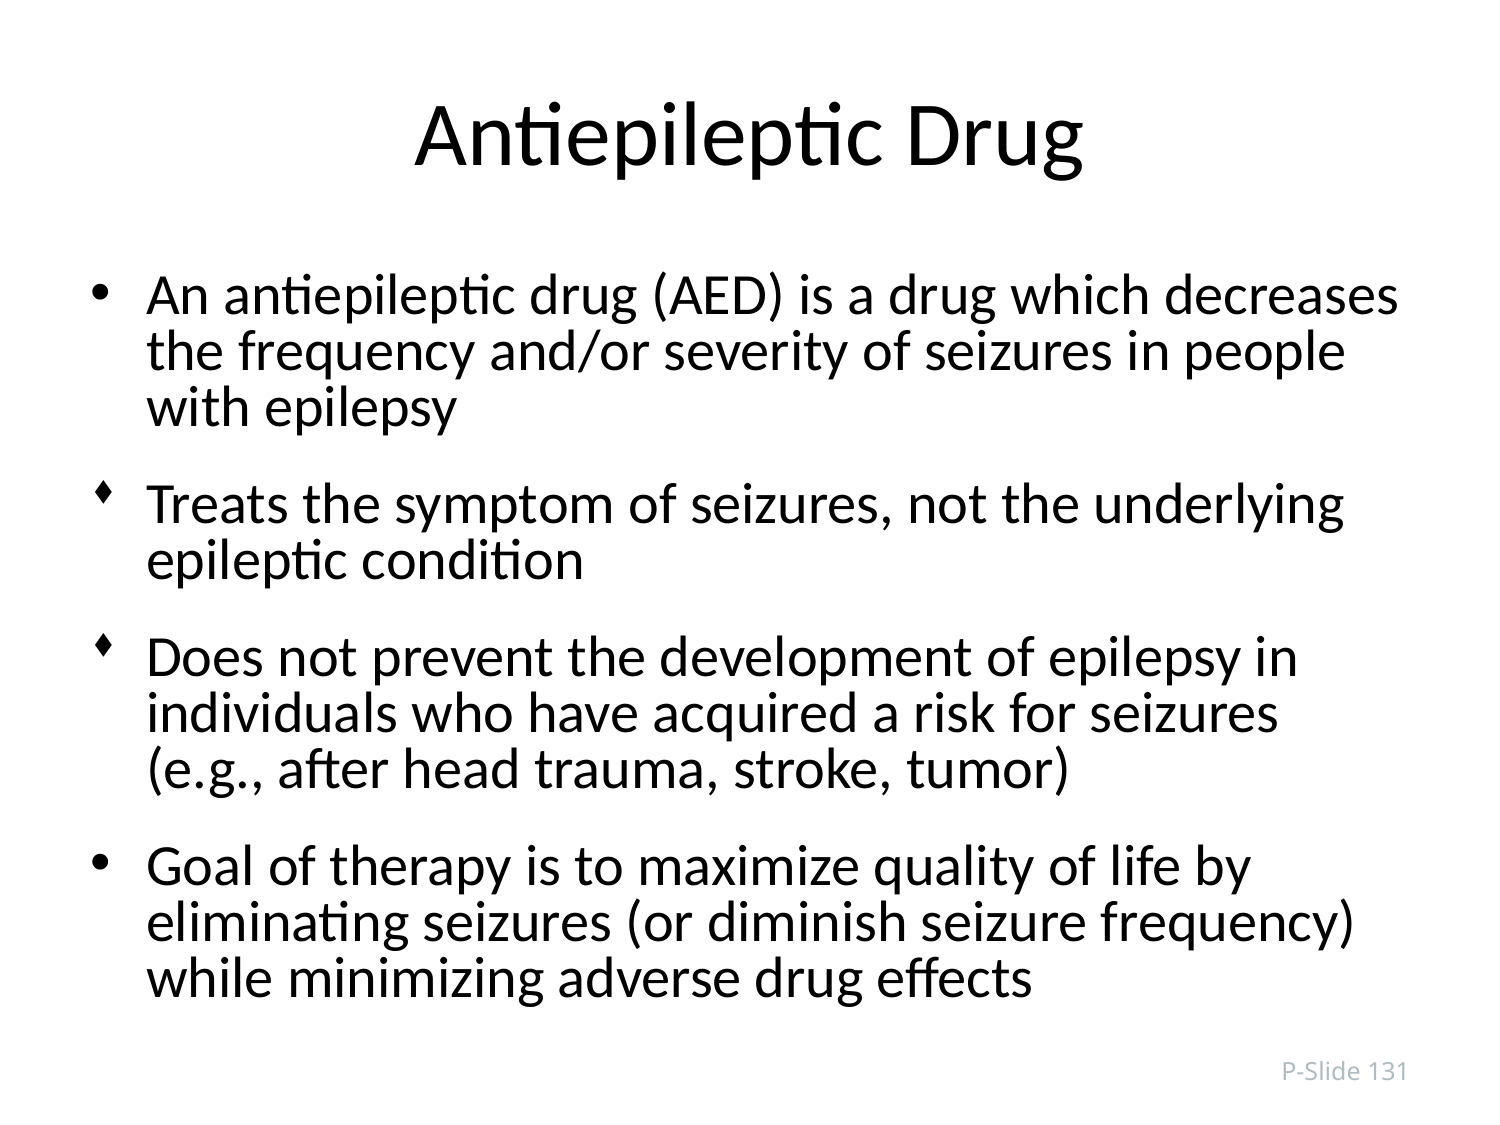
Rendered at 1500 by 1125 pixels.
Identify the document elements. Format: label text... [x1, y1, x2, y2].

list An antiepileptic drug (AED) is a drug which decreases the frequency and/or severity of seizures in people with epilepsy Treats the symptom of seizures, not the underlying epileptic condition Does not prevent the development of epilepsy in individuals who have acquired a risk for seizures (e.g., after head trauma, stroke, tumor) Goal of therapy is to maximize quality of life by eliminating seizures (or diminish seizure frequency) while minimizing adverse drug effects [75, 262, 1425, 1005]
slide_number P-Slide 131 [1074, 1042, 1425, 1103]
title Antiepileptic Drug [75, 45, 1425, 233]
